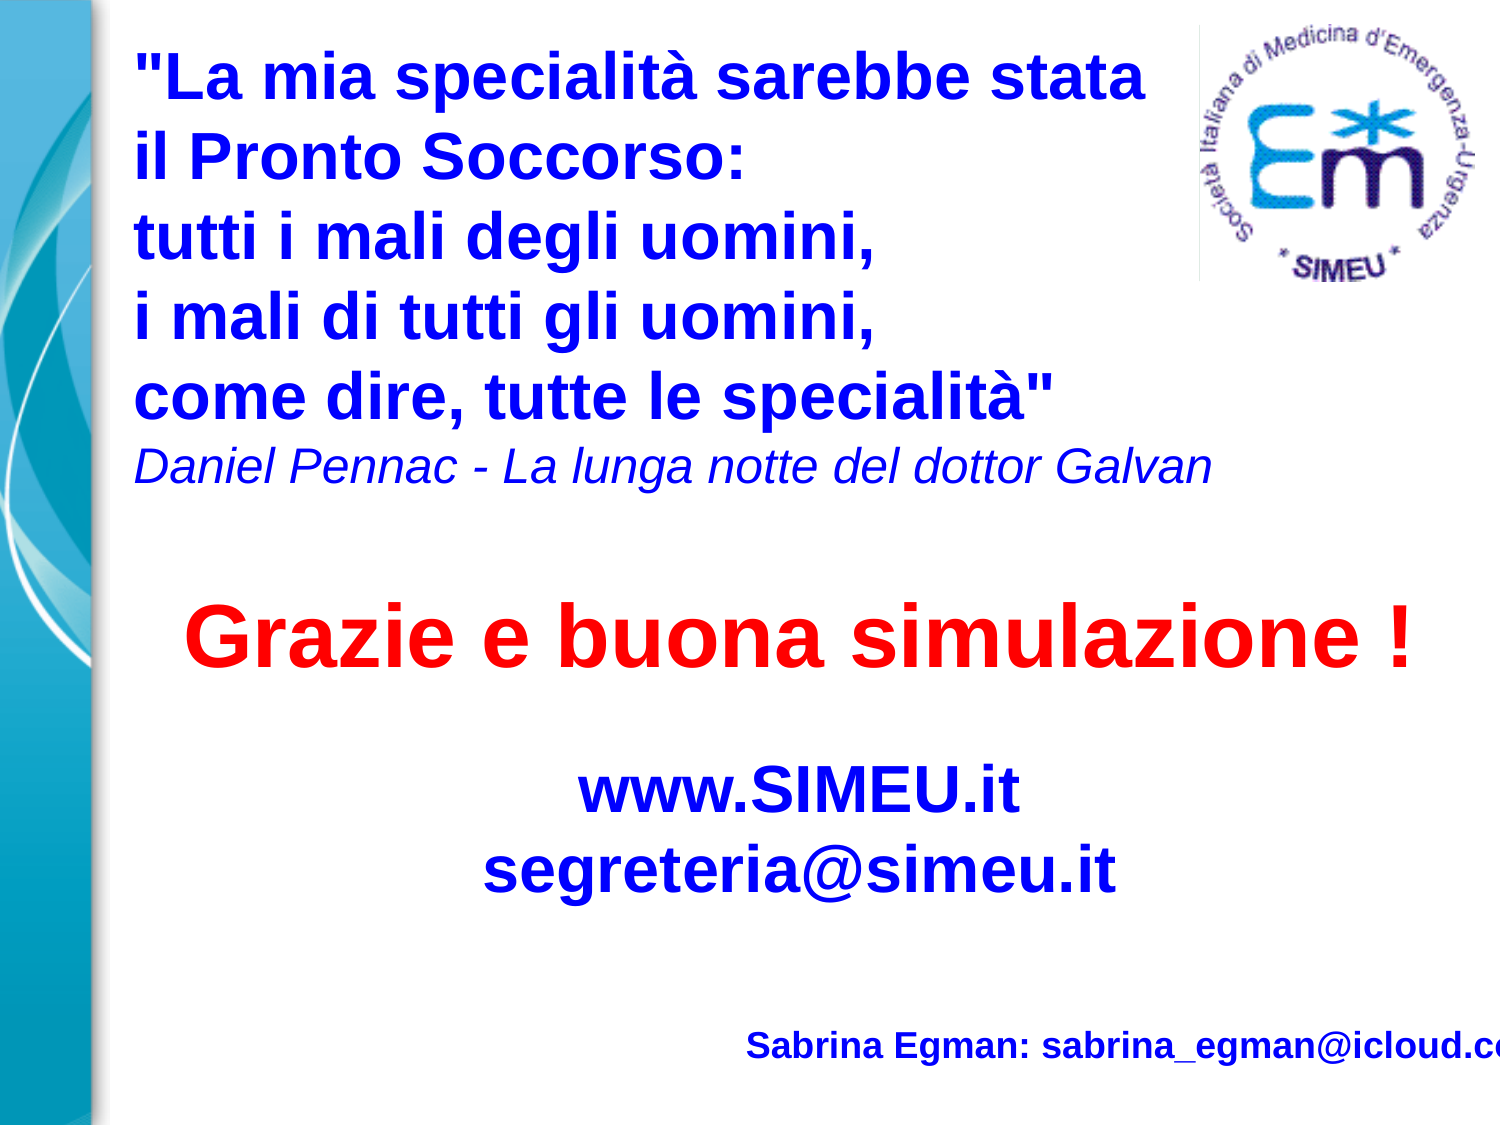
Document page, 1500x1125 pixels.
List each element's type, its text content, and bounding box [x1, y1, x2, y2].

text_box www.SIMEU.it segreteria@simeu.it [124, 737, 1475, 915]
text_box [1199, 24, 1475, 282]
text_box "La mia specialità sarebbe stata il Pronto Soccorso: tutti i mali degli uomini, i mali di tutti gli uomini, come dire, tutte le specialità" Daniel Pennac - La lunga notte del dottor Galvan [125, 24, 1426, 505]
picture [0, 0, 110, 1125]
title Grazie e buona simulazione ! [174, 537, 1436, 725]
text_box Sabrina Egman: sabrina_egman@icloud.com [737, 1012, 1500, 1075]
